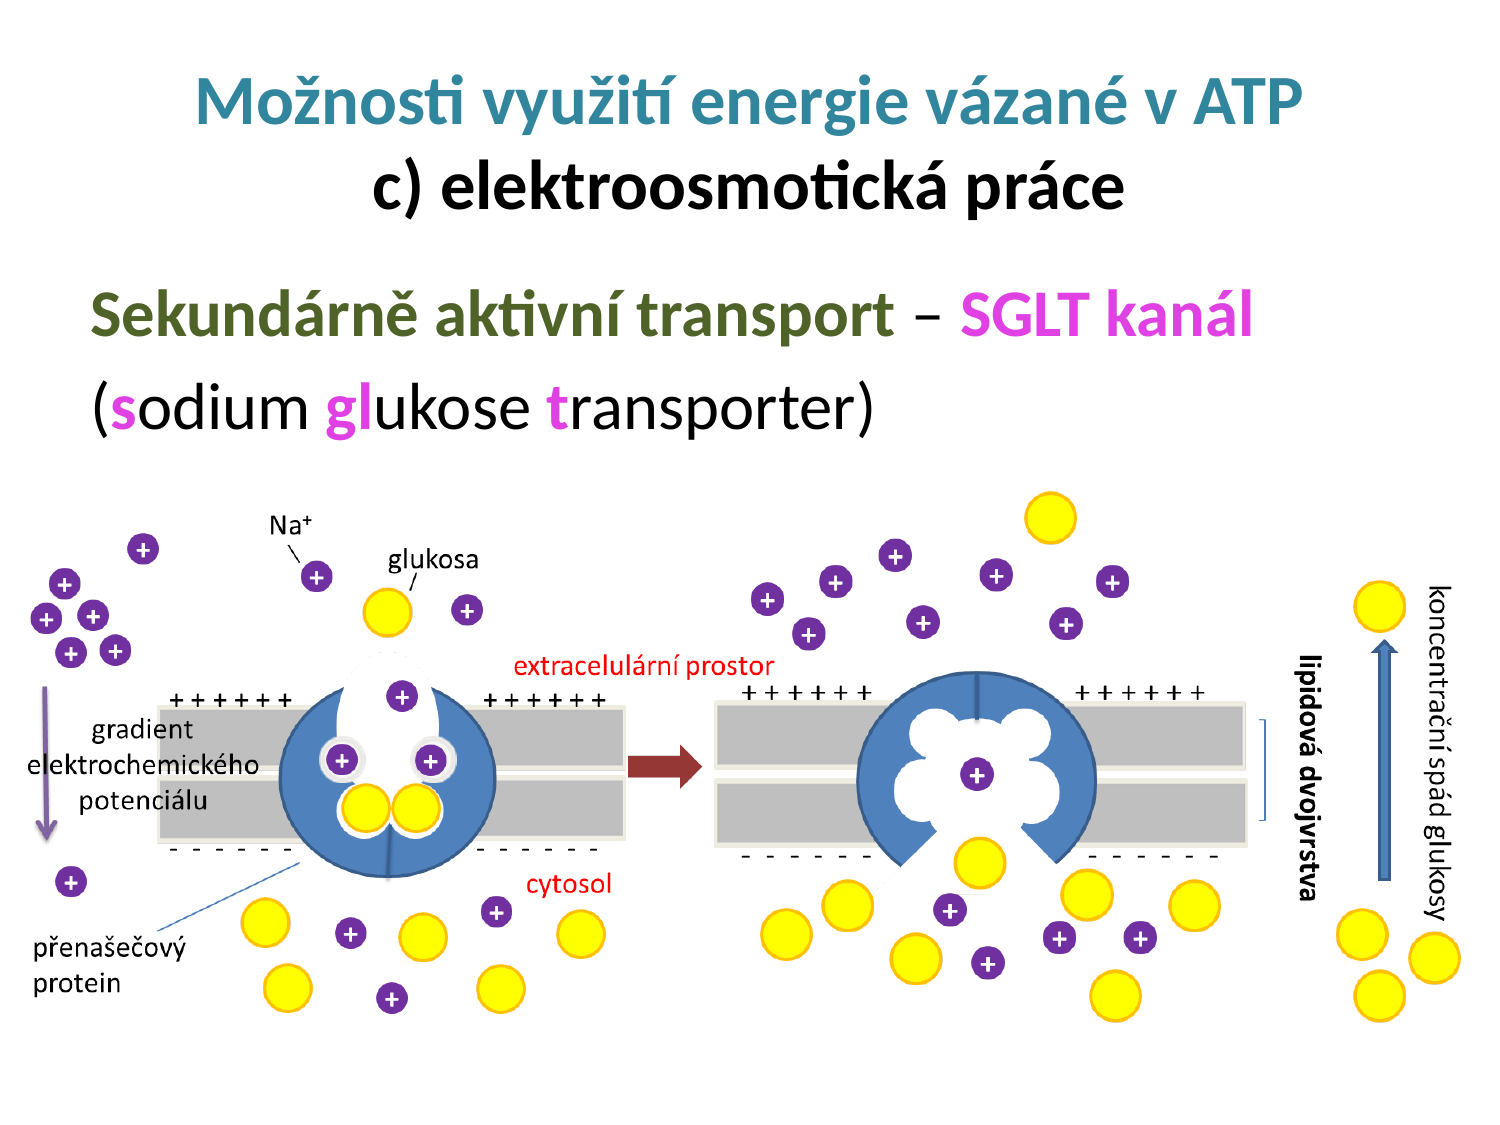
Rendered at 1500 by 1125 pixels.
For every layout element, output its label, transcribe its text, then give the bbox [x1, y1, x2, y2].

picture [8, 491, 1469, 1039]
list Sekundárně aktivní transport – SGLT kanál (sodium glukose transporter) [75, 262, 1425, 494]
title Možnosti využití energie vázané v ATP c) elektroosmotická práce [75, 45, 1425, 233]
